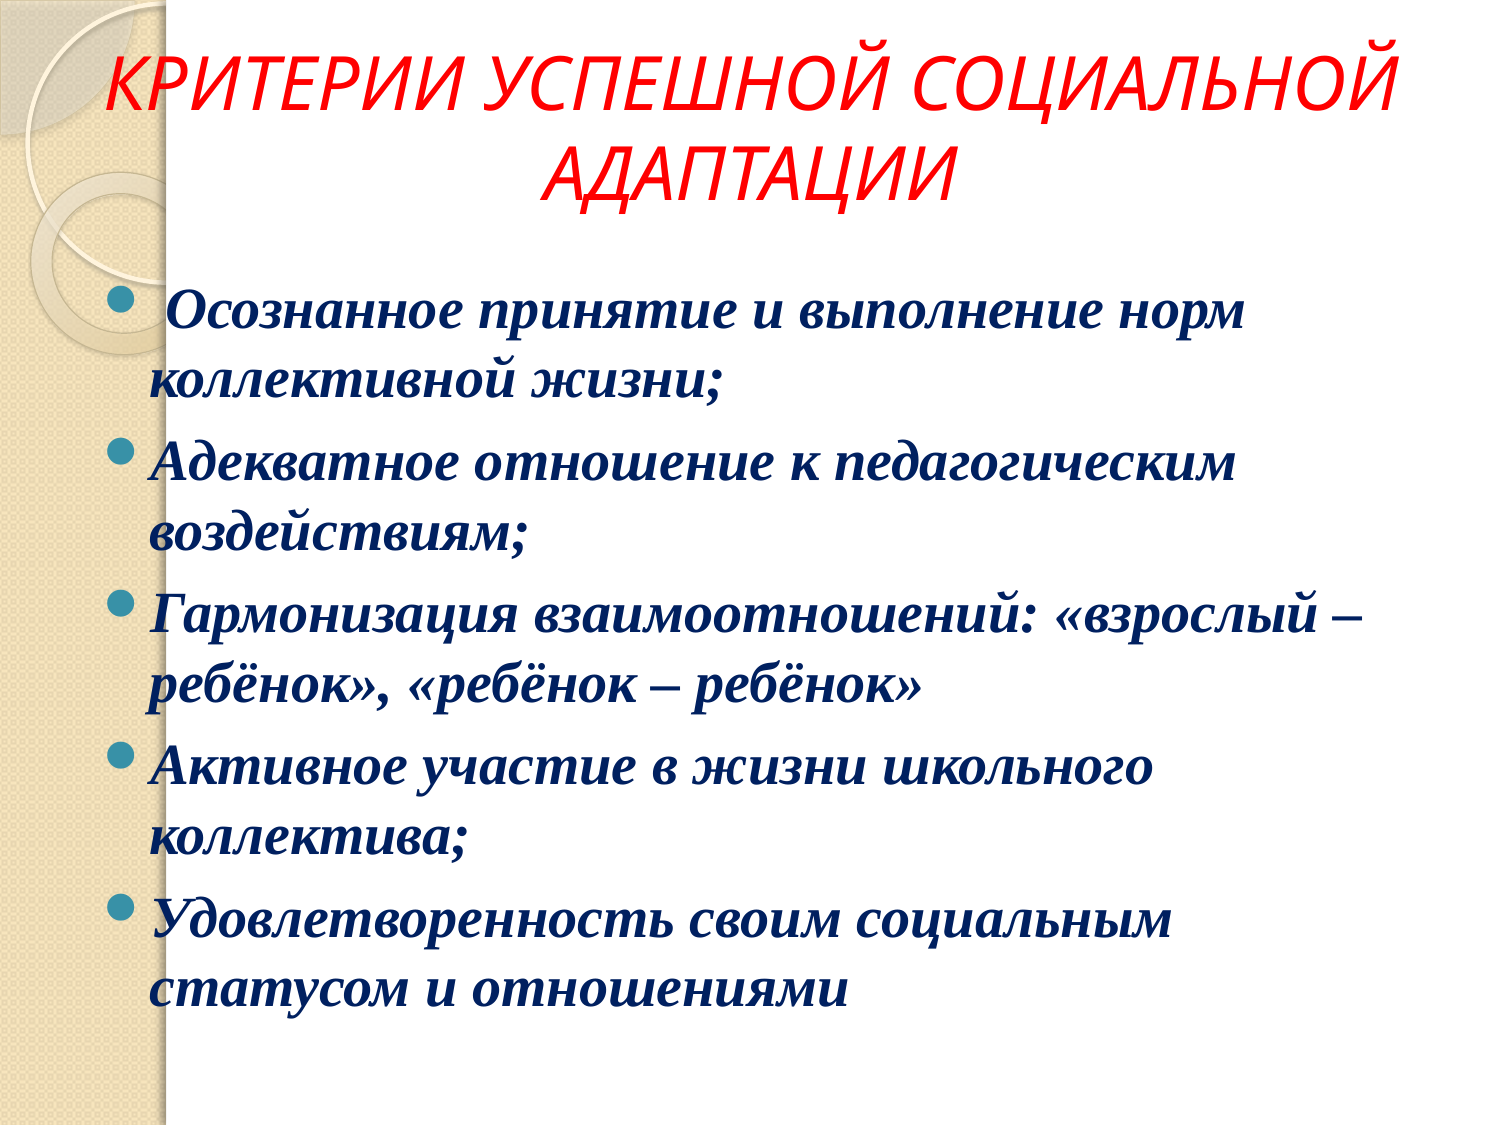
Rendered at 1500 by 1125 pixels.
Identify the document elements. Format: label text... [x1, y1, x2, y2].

list Осознанное принятие и выполнение норм коллективной жизни; Адекватное отношение к педагогическим воздействиям; Гармонизация взаимоотношений: «взрослый – ребёнок», «ребёнок – ребёнок» Активное участие в жизни школьного коллектива; Удовлетворенность своим социальным статусом и отношениями [75, 262, 1425, 1071]
title КРИТЕРИИ УСПЕШНОЙ СОЦИАЛЬНОЙ АДАПТАЦИИ [76, 30, 1427, 220]
